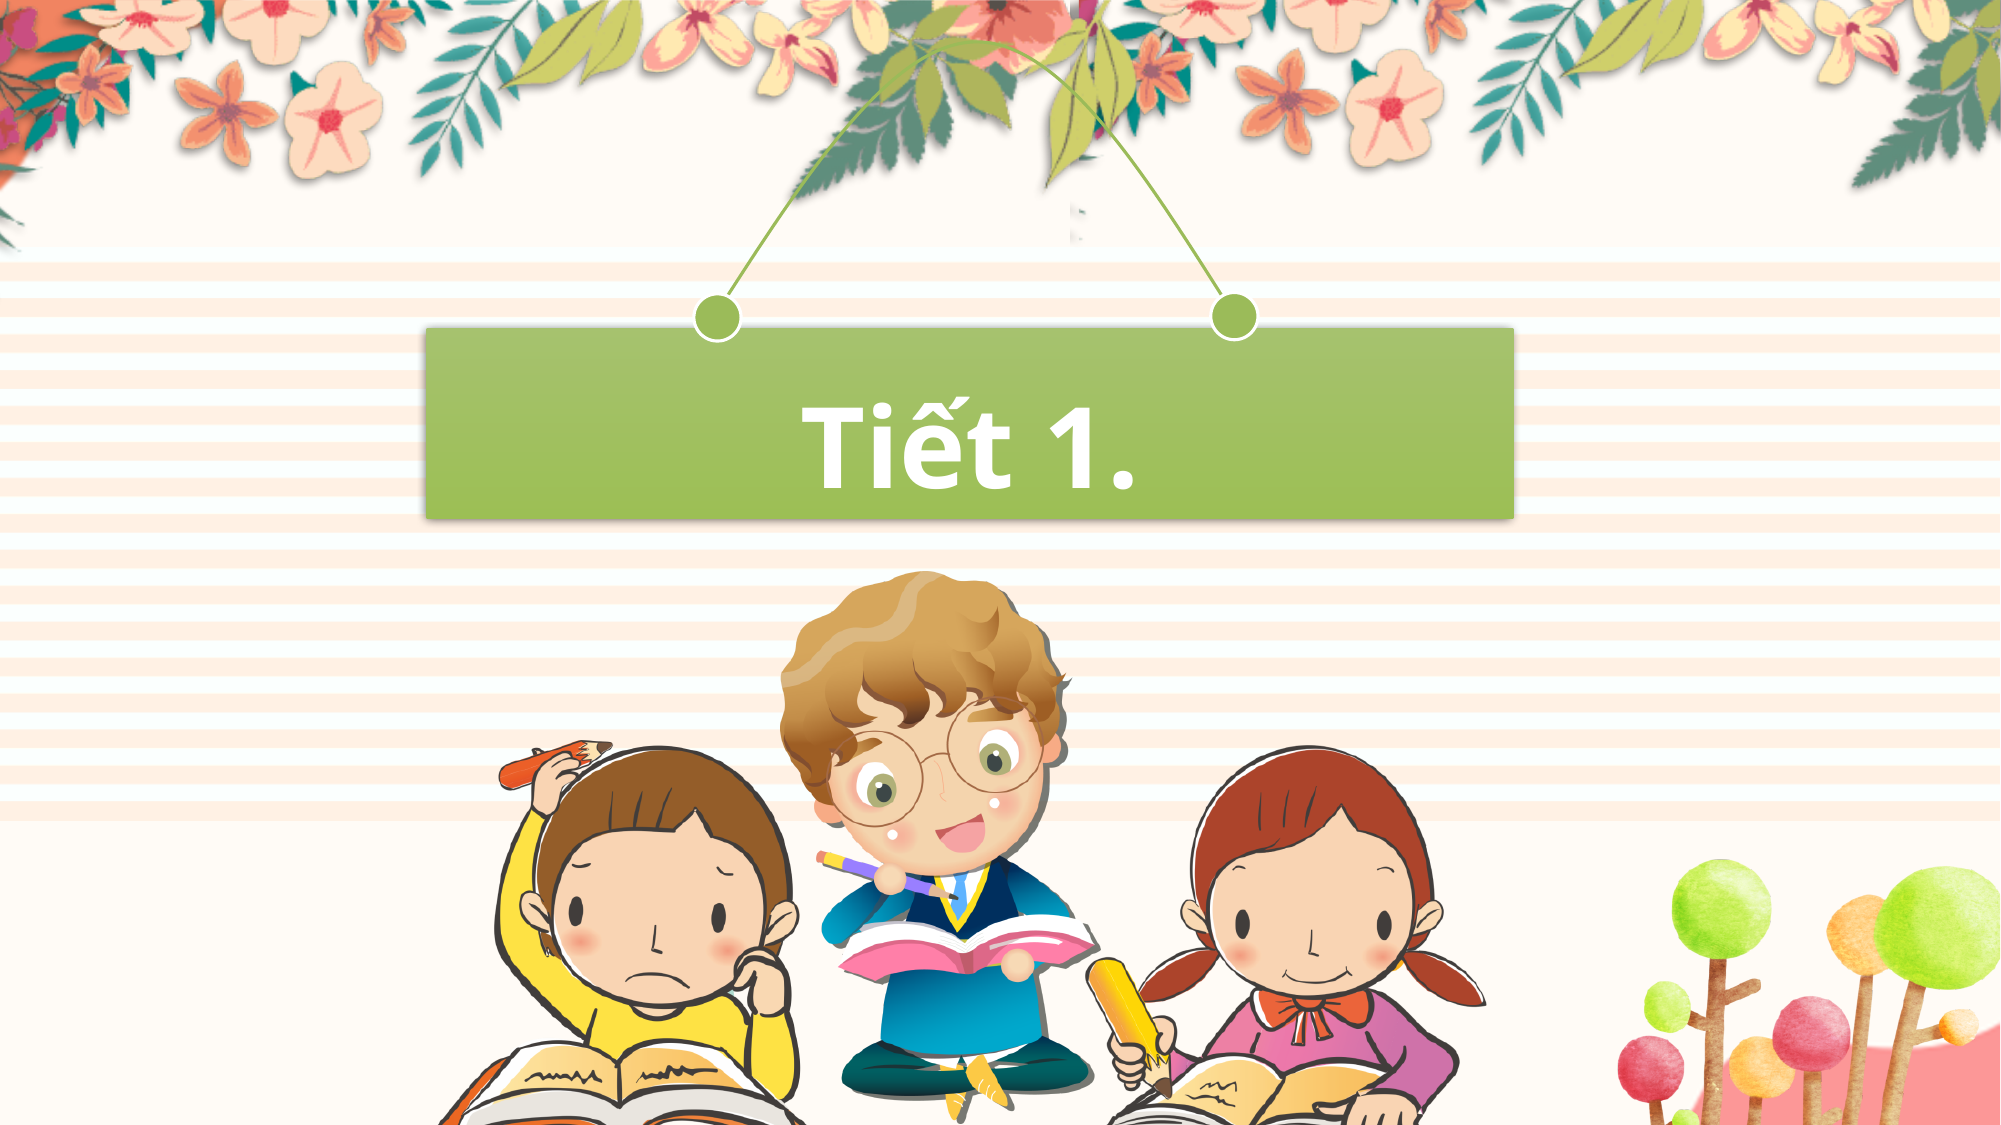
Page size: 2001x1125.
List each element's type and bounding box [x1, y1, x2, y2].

picture [0, 0, 2001, 1125]
text_box [426, 41, 1514, 521]
